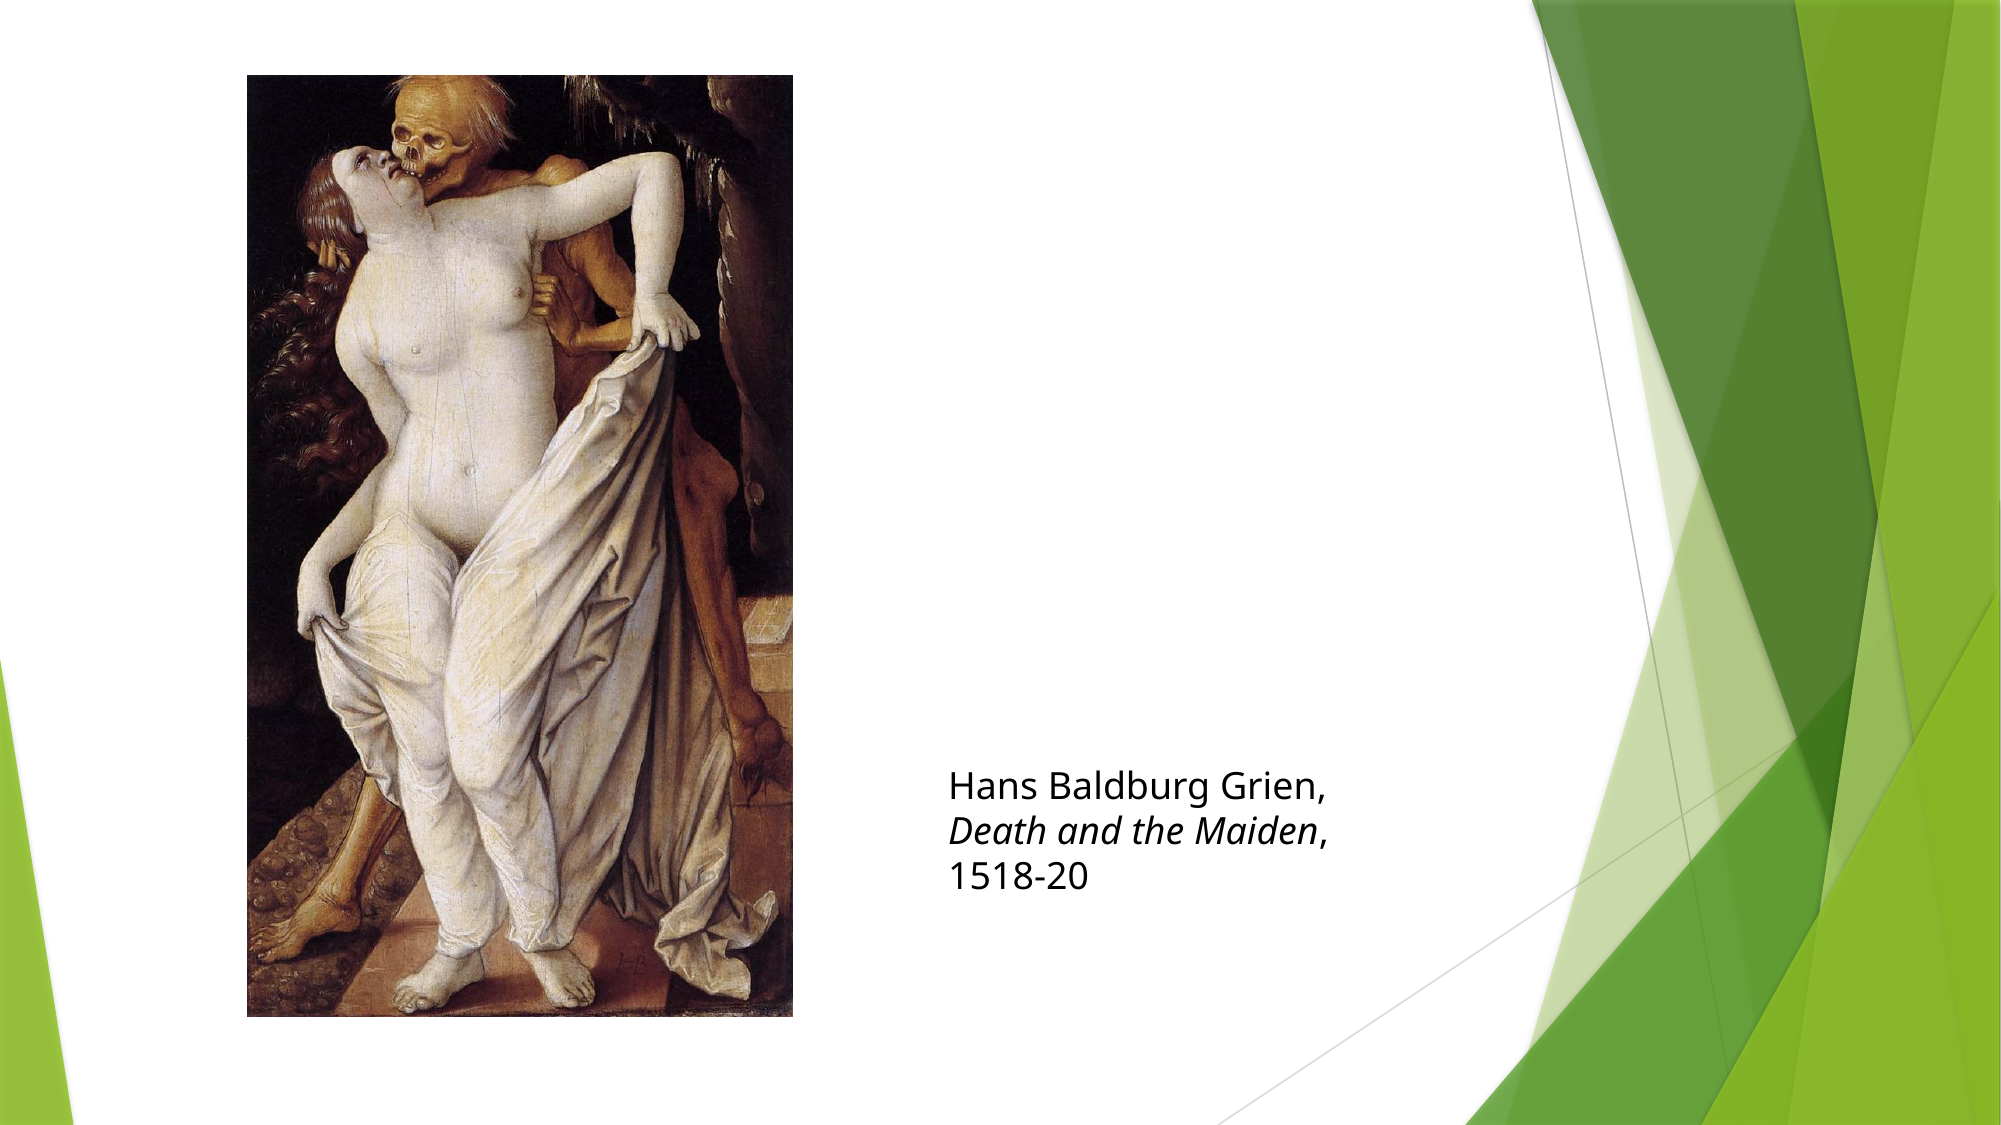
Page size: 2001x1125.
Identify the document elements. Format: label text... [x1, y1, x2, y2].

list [247, 75, 794, 1018]
text_box Hans Baldburg Grien, Death and the Maiden, 1518-20 [933, 754, 1434, 905]
